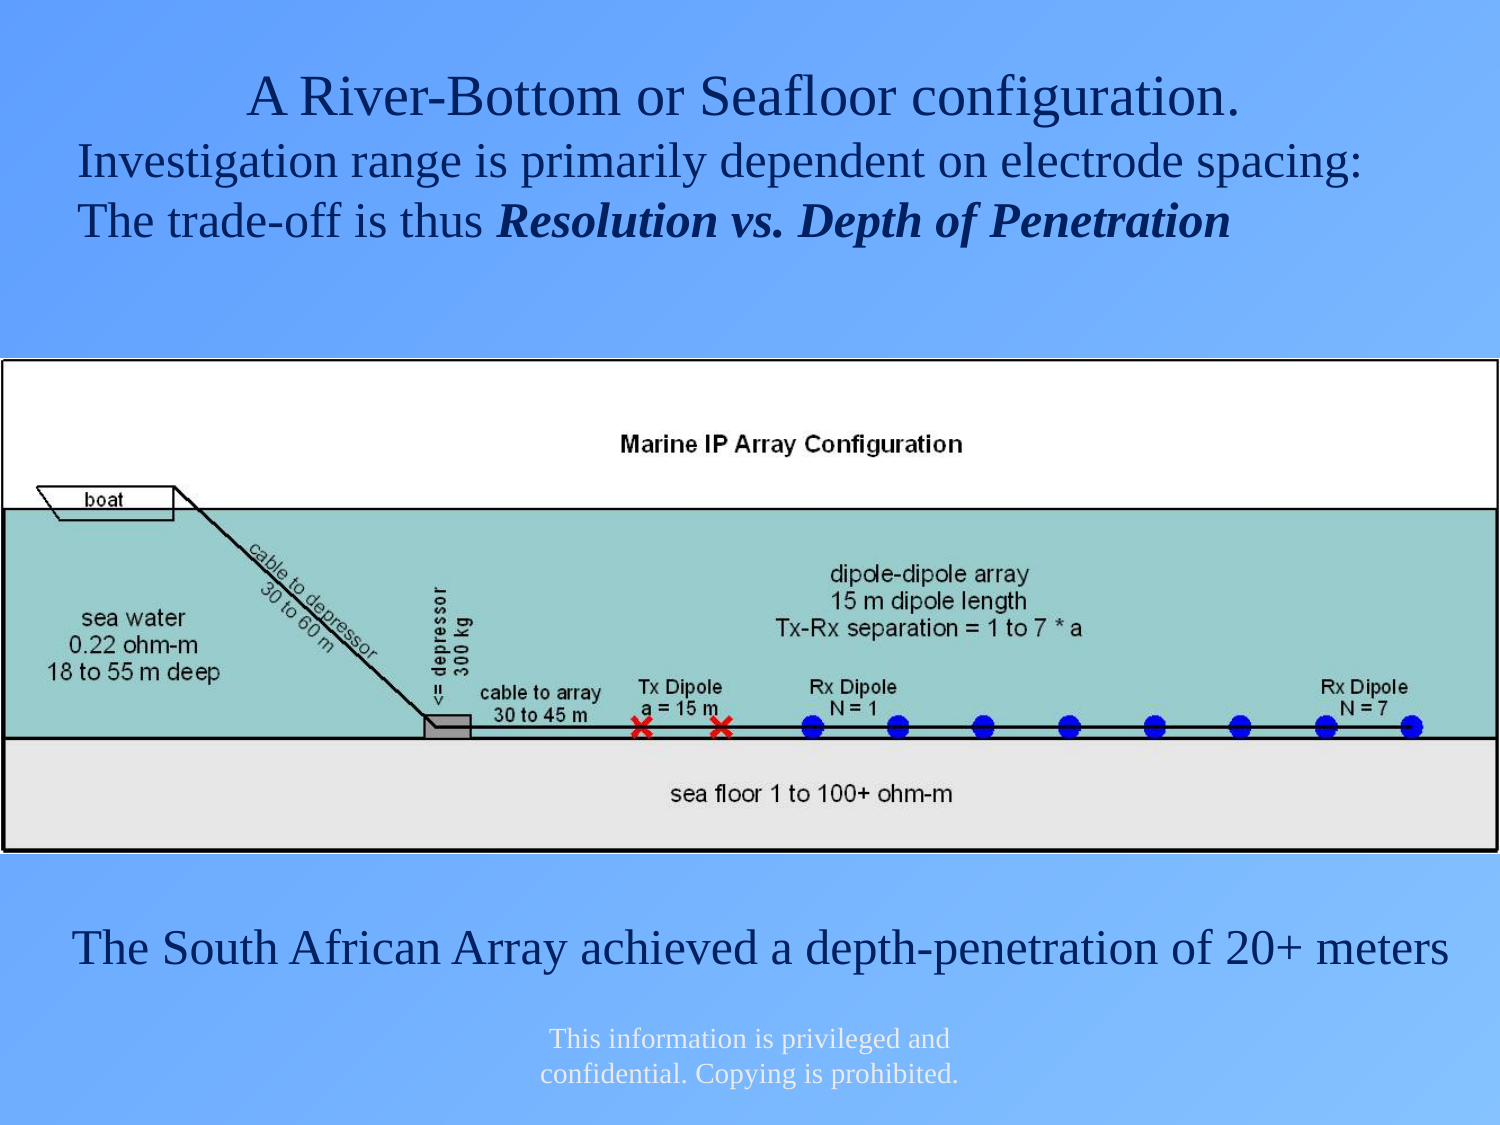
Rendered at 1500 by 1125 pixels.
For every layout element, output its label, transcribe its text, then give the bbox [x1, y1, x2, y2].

text_box A River-Bottom or Seafloor configuration. Investigation range is primarily dependent on electrode spacing: The trade-off is thus Resolution vs. Depth of Penetration [62, 50, 1425, 255]
picture [0, 358, 1500, 854]
footer This information is privileged and confidential. Copying is prohibited. [512, 1011, 988, 1087]
text_box The South African Array achieved a depth-penetration of 20+ meters [56, 907, 1482, 982]
